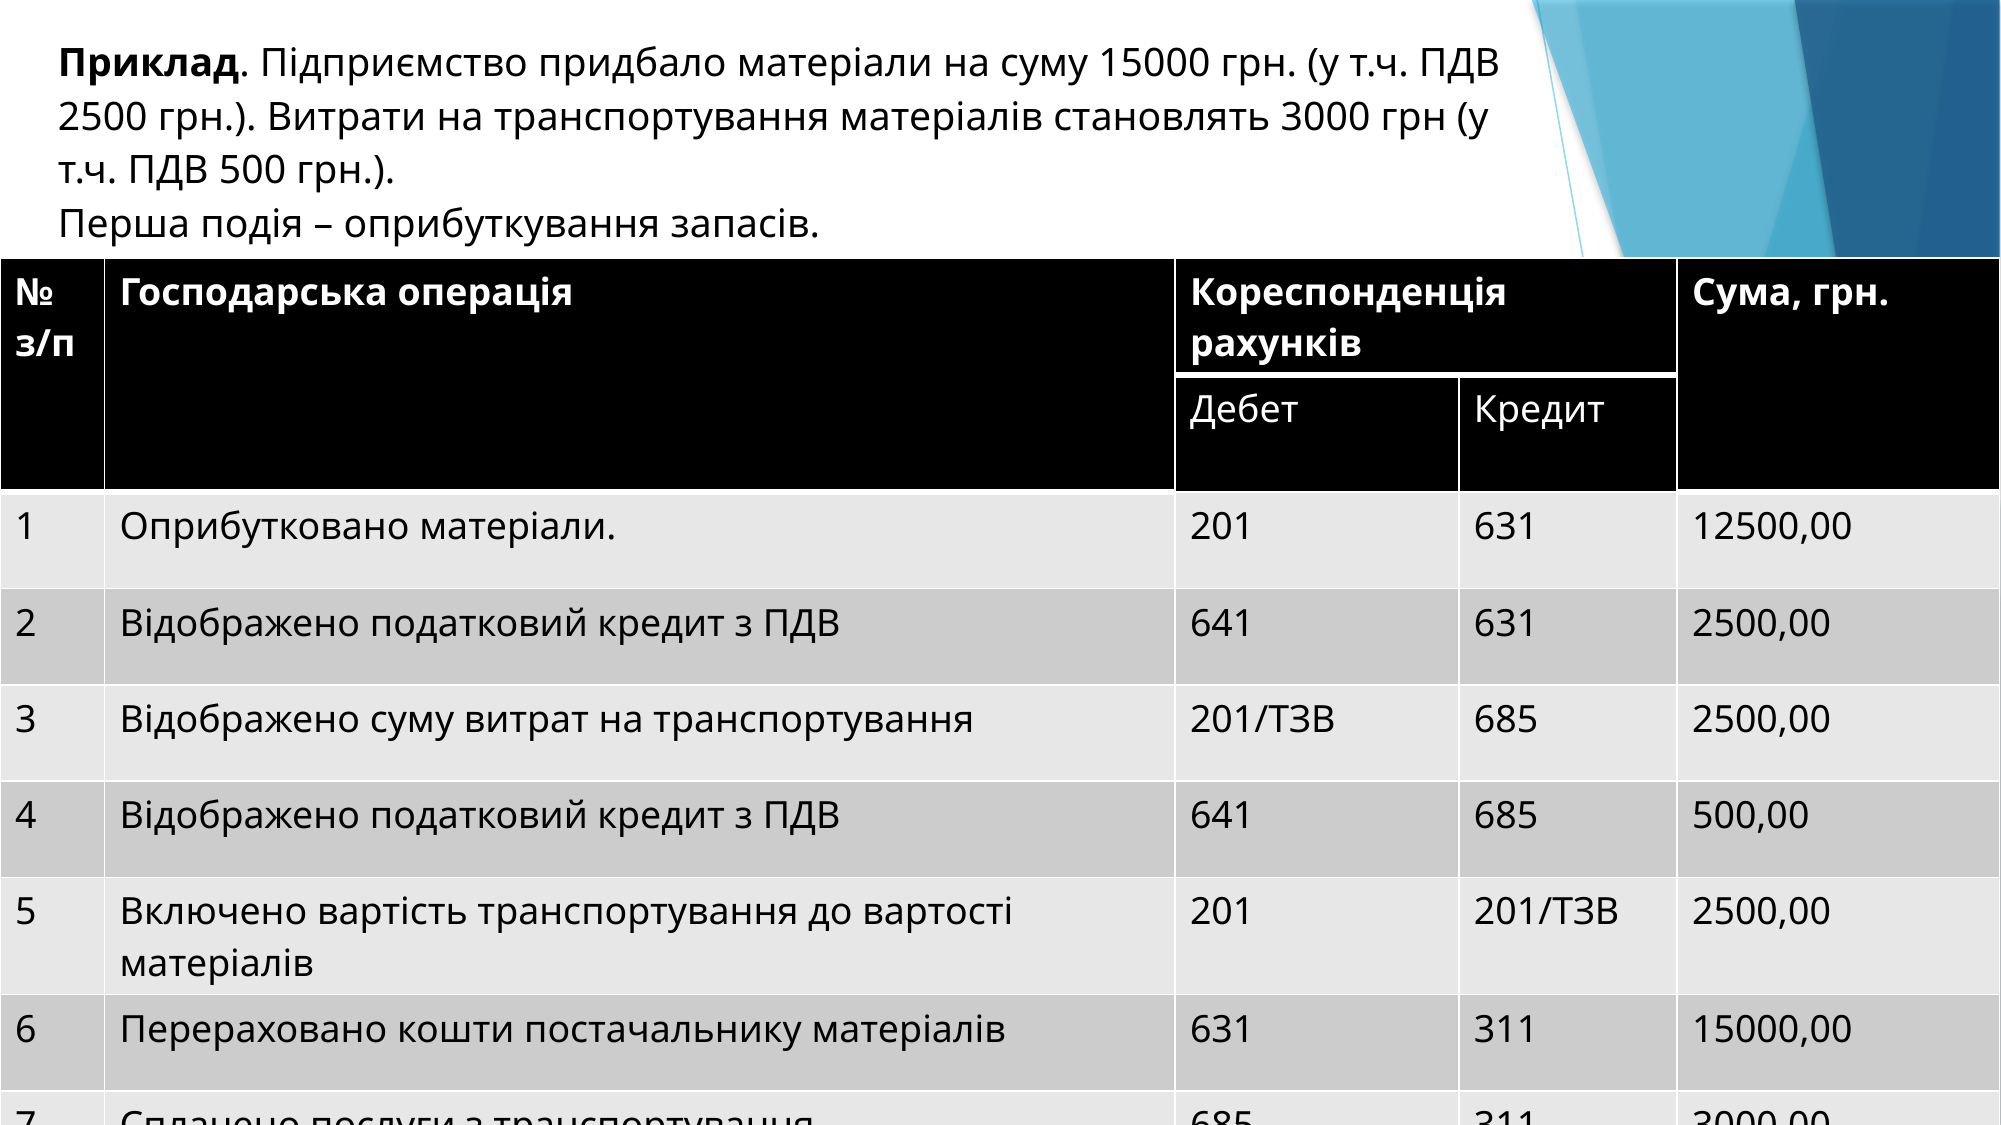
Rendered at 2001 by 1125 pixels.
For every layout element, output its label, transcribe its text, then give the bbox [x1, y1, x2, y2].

table_cell Сплачено послуги з транспортування [105, 1092, 1174, 1125]
table_cell 631 [1176, 995, 1458, 1090]
table_cell 2500,00 [1678, 878, 1999, 994]
table_cell 631 [1460, 493, 1676, 588]
table_cell 6 [1, 995, 104, 1090]
table_cell Оприбутковано матеріали. [105, 495, 1174, 588]
table_cell 2 [1, 589, 104, 684]
table_cell Включено вартість транспортування до вартості матеріалів [105, 878, 1174, 994]
table_cell 2500,00 [1678, 686, 1999, 780]
table_cell 685 [1460, 782, 1676, 877]
table_cell 685 [1176, 1092, 1458, 1125]
table_cell Кредит [1460, 378, 1676, 491]
table_cell 4 [1, 782, 104, 877]
table_cell Відображено суму витрат на транспортування [105, 686, 1174, 780]
table_cell 201 [1176, 878, 1458, 994]
table_cell 500,00 [1678, 782, 1999, 877]
table_cell 201/ТЗВ [1176, 686, 1458, 780]
table_cell Відображено податковий кредит з ПДВ [105, 589, 1174, 684]
table_cell 12500,00 [1678, 495, 1999, 588]
table_cell 5 [1, 878, 104, 994]
table_cell 3 [1, 686, 104, 780]
table_cell 631 [1460, 589, 1676, 684]
table_cell 201/ТЗВ [1460, 878, 1676, 994]
table_cell 685 [1460, 686, 1676, 780]
table_cell 2500,00 [1678, 589, 1999, 684]
text_box Приклад. Підприємство придбало матеріали на суму 15000 грн. (у т.ч. ПДВ 2500 грн.). Витрати на транспортування матеріалів становлять 3000 грн (у т.ч. ПДВ 500 грн.). Перша подія – оприбуткування запасів. [42, 27, 1560, 258]
table_cell Відображено податковий кредит з ПДВ [105, 782, 1174, 877]
table_header № з/п [1, 259, 104, 489]
table_cell 641 [1176, 589, 1458, 684]
table_cell Дебет [1176, 378, 1458, 491]
table_cell 3000,00 [1678, 1092, 1999, 1125]
table_cell 641 [1176, 782, 1458, 877]
table_cell 7 [1, 1092, 104, 1125]
table_header Кореспонденція рахунків [1176, 259, 1676, 372]
table_cell 311 [1460, 1092, 1676, 1125]
table_cell 15000,00 [1678, 995, 1999, 1090]
table_cell 311 [1460, 995, 1676, 1090]
table_header Господарська операція [105, 259, 1174, 489]
table_header Сума, грн. [1678, 259, 1999, 489]
table_cell 1 [1, 495, 104, 588]
table_cell 201 [1176, 493, 1458, 588]
table_cell Перераховано кошти постачальнику матеріалів [105, 995, 1174, 1090]
